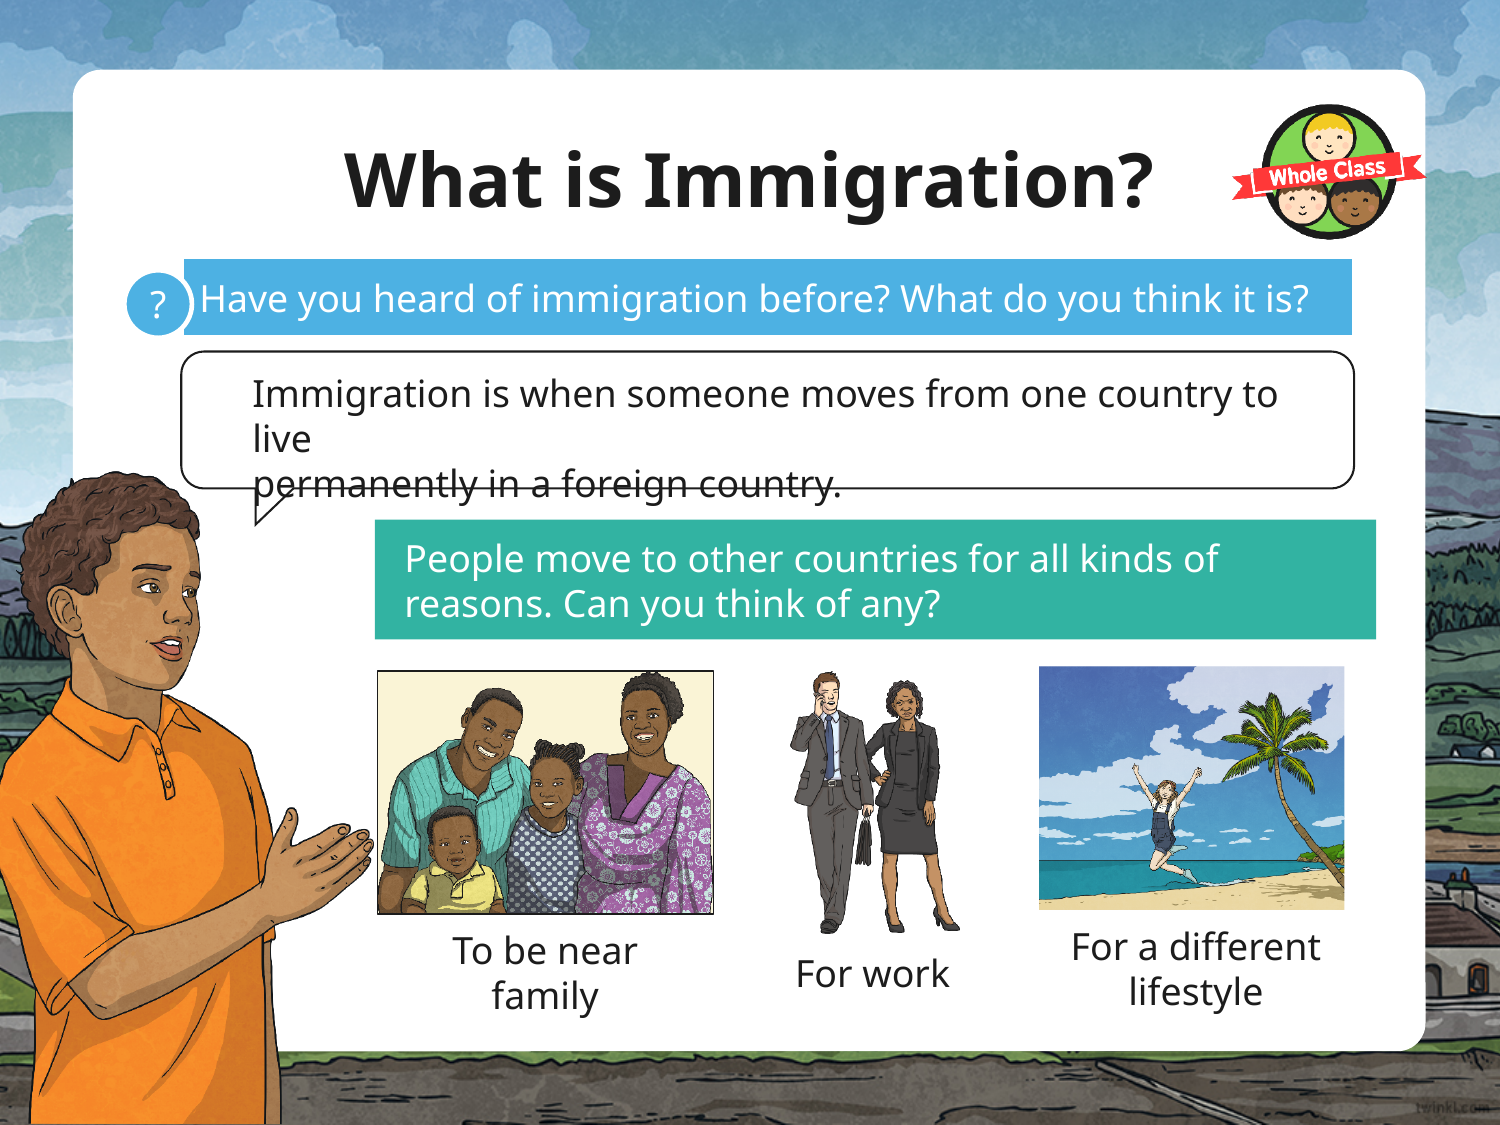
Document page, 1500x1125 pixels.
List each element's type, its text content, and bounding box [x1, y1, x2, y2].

picture [0, 0, 1500, 1125]
text_box Immigration is when someone moves from one country to live permanently in a foreign country. [237, 362, 1298, 513]
text_box For a different lifestyle [988, 927, 1398, 1008]
text_box To be near family [374, 931, 711, 1012]
text_box What is Immigration? [123, 125, 1227, 231]
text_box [377, 671, 713, 914]
text_box People move to other countries for all kinds of reasons. Can you think of any? [374, 519, 1377, 640]
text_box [124, 256, 1355, 338]
text_box For work [701, 932, 1038, 1012]
text_box [180, 350, 1356, 490]
